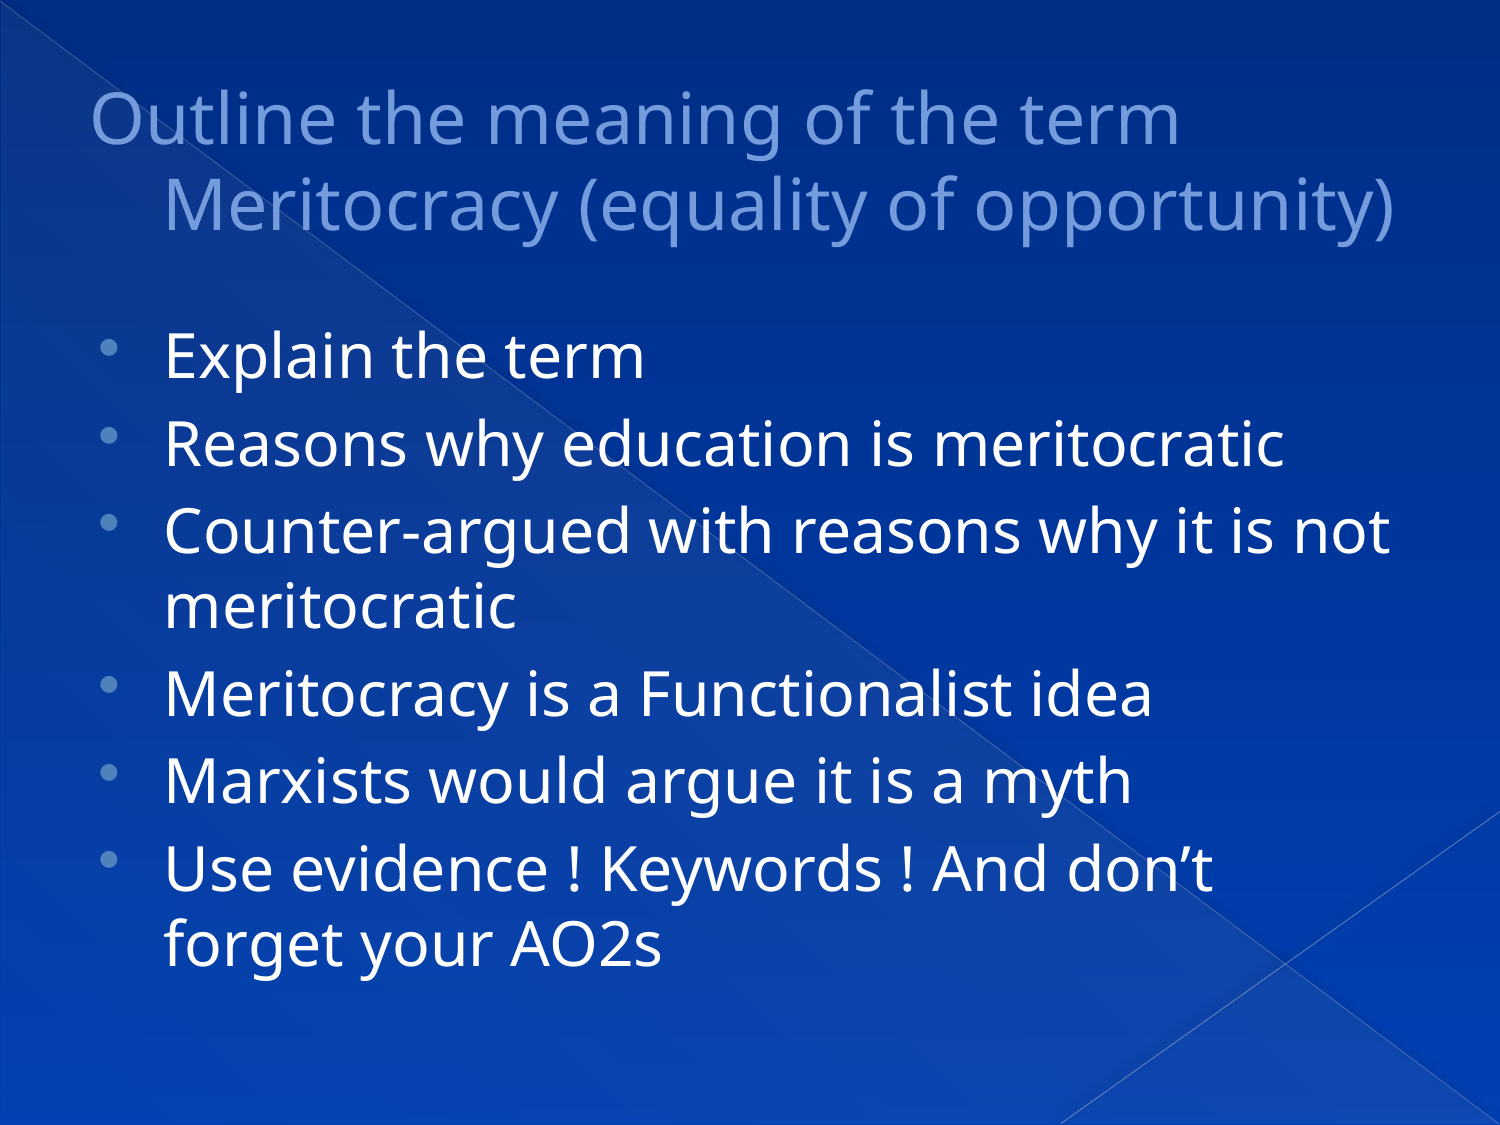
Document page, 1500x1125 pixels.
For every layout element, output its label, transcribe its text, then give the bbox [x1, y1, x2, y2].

title Outline the meaning of the term Meritocracy (equality of opportunity) [75, 43, 1425, 274]
list Explain the term Reasons why education is meritocratic Counter-argued with reasons why it is not meritocratic Meritocracy is a Functionalist idea Marxists would argue it is a myth Use evidence ! Keywords ! And don’t forget your AO2s [75, 308, 1425, 1059]
